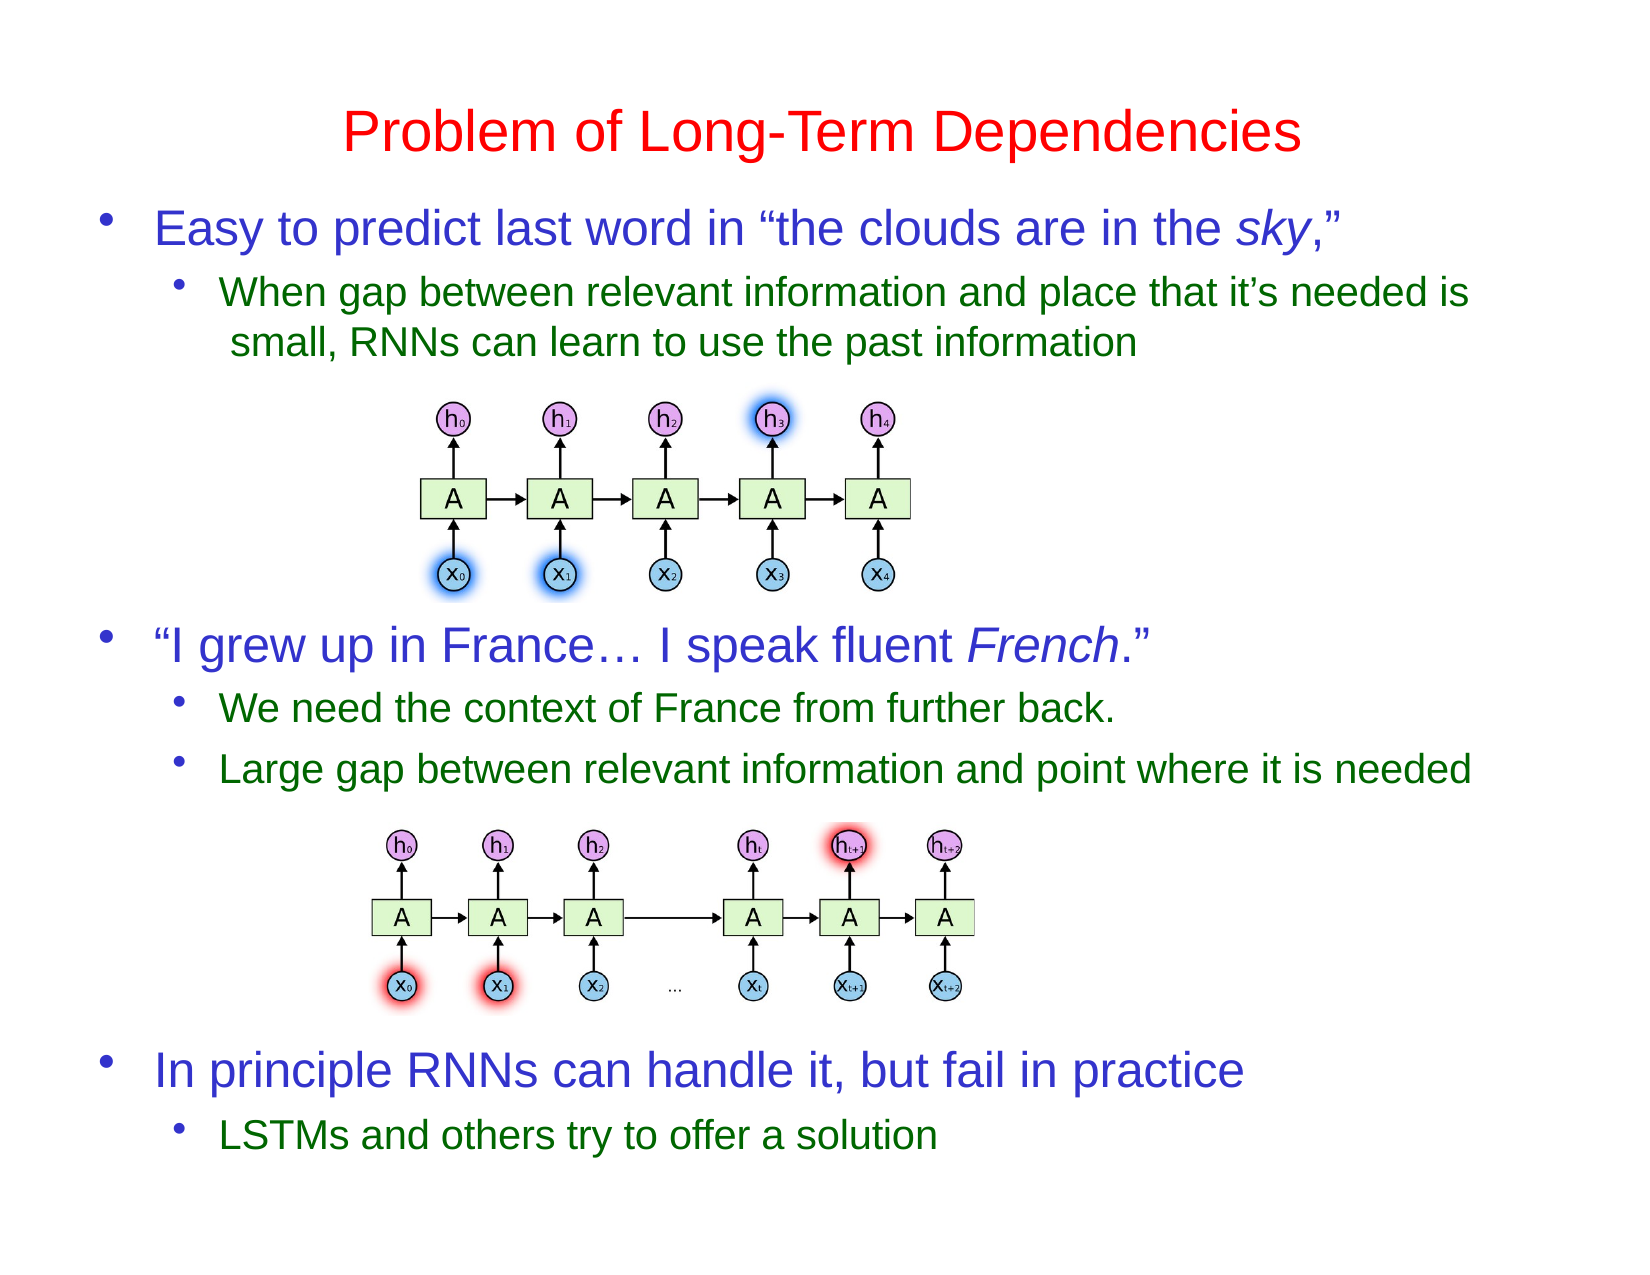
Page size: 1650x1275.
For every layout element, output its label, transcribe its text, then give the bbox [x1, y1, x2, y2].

text_box [418, 382, 911, 603]
text_box “I grew up in France… I speak fluent French.” We need the context of France from further back. Large gap between relevant information and point where it is needed [96, 600, 1473, 792]
text_box [368, 822, 975, 1016]
text_box Easy to predict last word in “the clouds are in the sky,” When gap between relevant information and place that it’s needed is small, RNNs can learn to use the past information [96, 183, 1472, 365]
text_box In principle RNNs can handle it, but fail in practice LSTMs and others try to offer a solution [96, 1022, 1249, 1159]
title Problem of Long-Term Dependencies [340, 91, 1310, 183]
